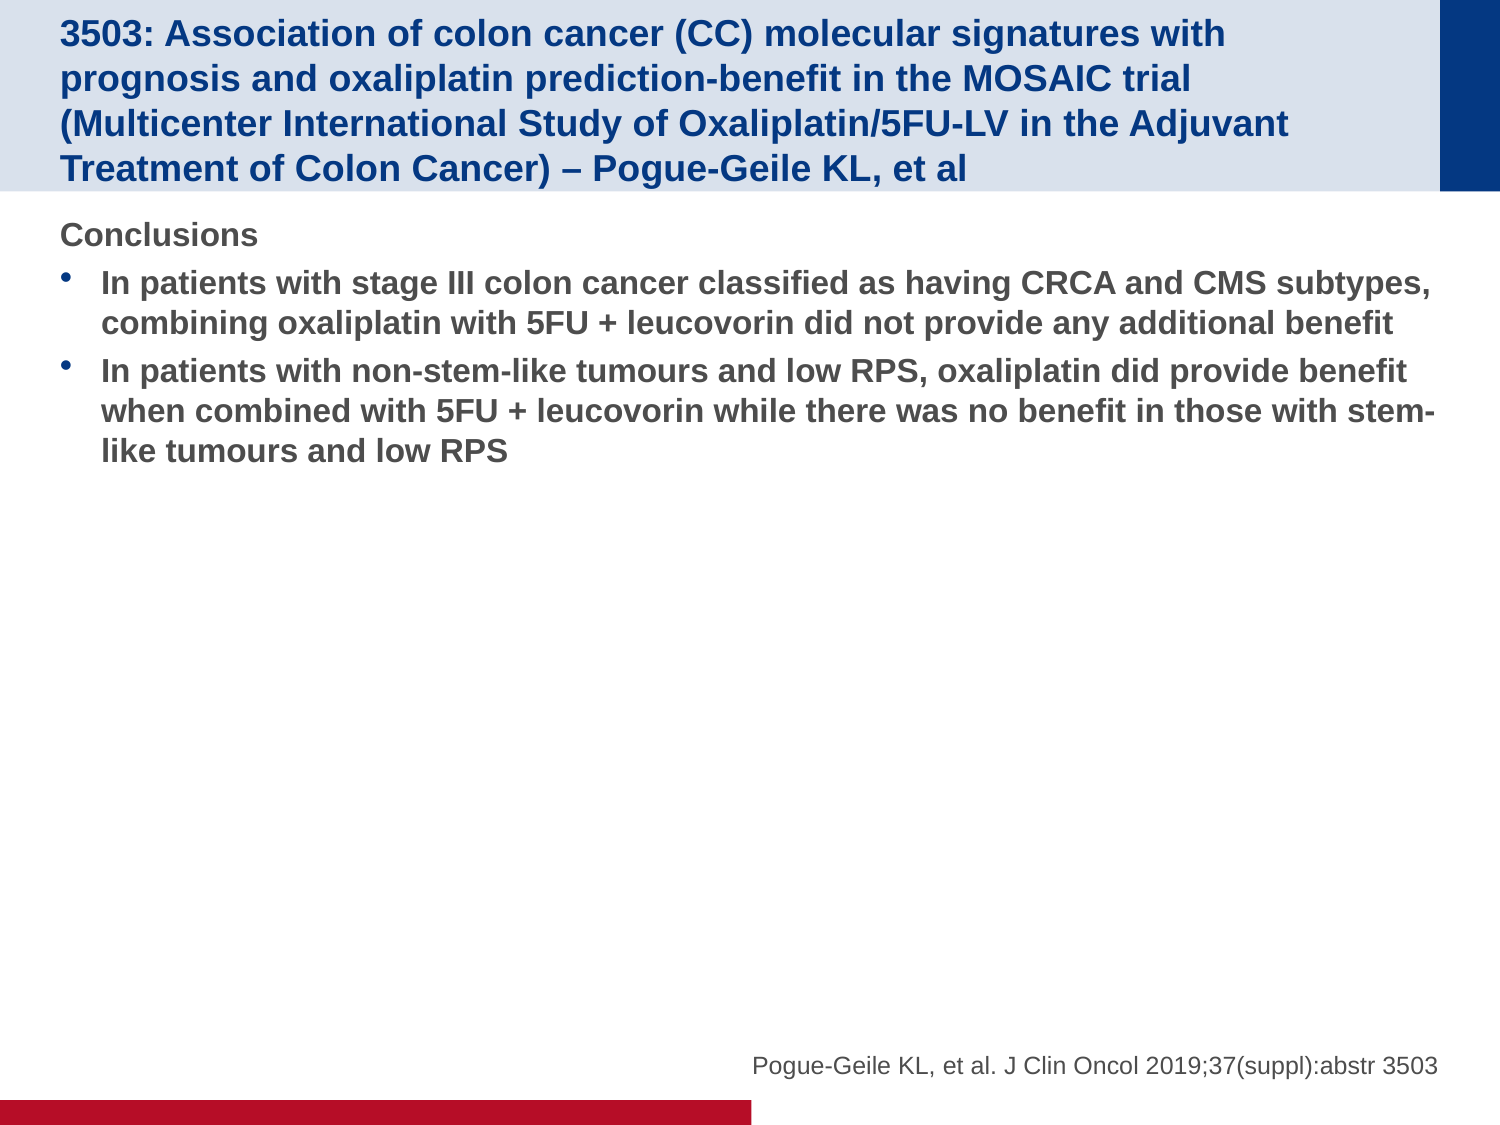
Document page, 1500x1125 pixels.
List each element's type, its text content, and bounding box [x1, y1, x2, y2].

title 3503: Association of colon cancer (CC) molecular signatures with prognosis and oxaliplatin prediction-benefit in the MOSAIC trial (Multicenter International Study of Oxaliplatin/5FU-LV in the Adjuvant Treatment of Colon Cancer) – Pogue-Geile KL, et al [59, 29, 1412, 162]
list Pogue-Geile KL, et al. J Clin Oncol 2019;37(suppl):abstr 3503 [737, 999, 1441, 1080]
list Conclusions In patients with stage III colon cancer classified as having CRCA and CMS subtypes, combining oxaliplatin with 5FU + leucovorin did not provide any additional benefit In patients with non-stem-like tumours and low RPS, oxaliplatin did provide benefit when combined with 5FU + leucovorin while there was no benefit in those with stem-like tumours and low RPS [59, 205, 1441, 985]
